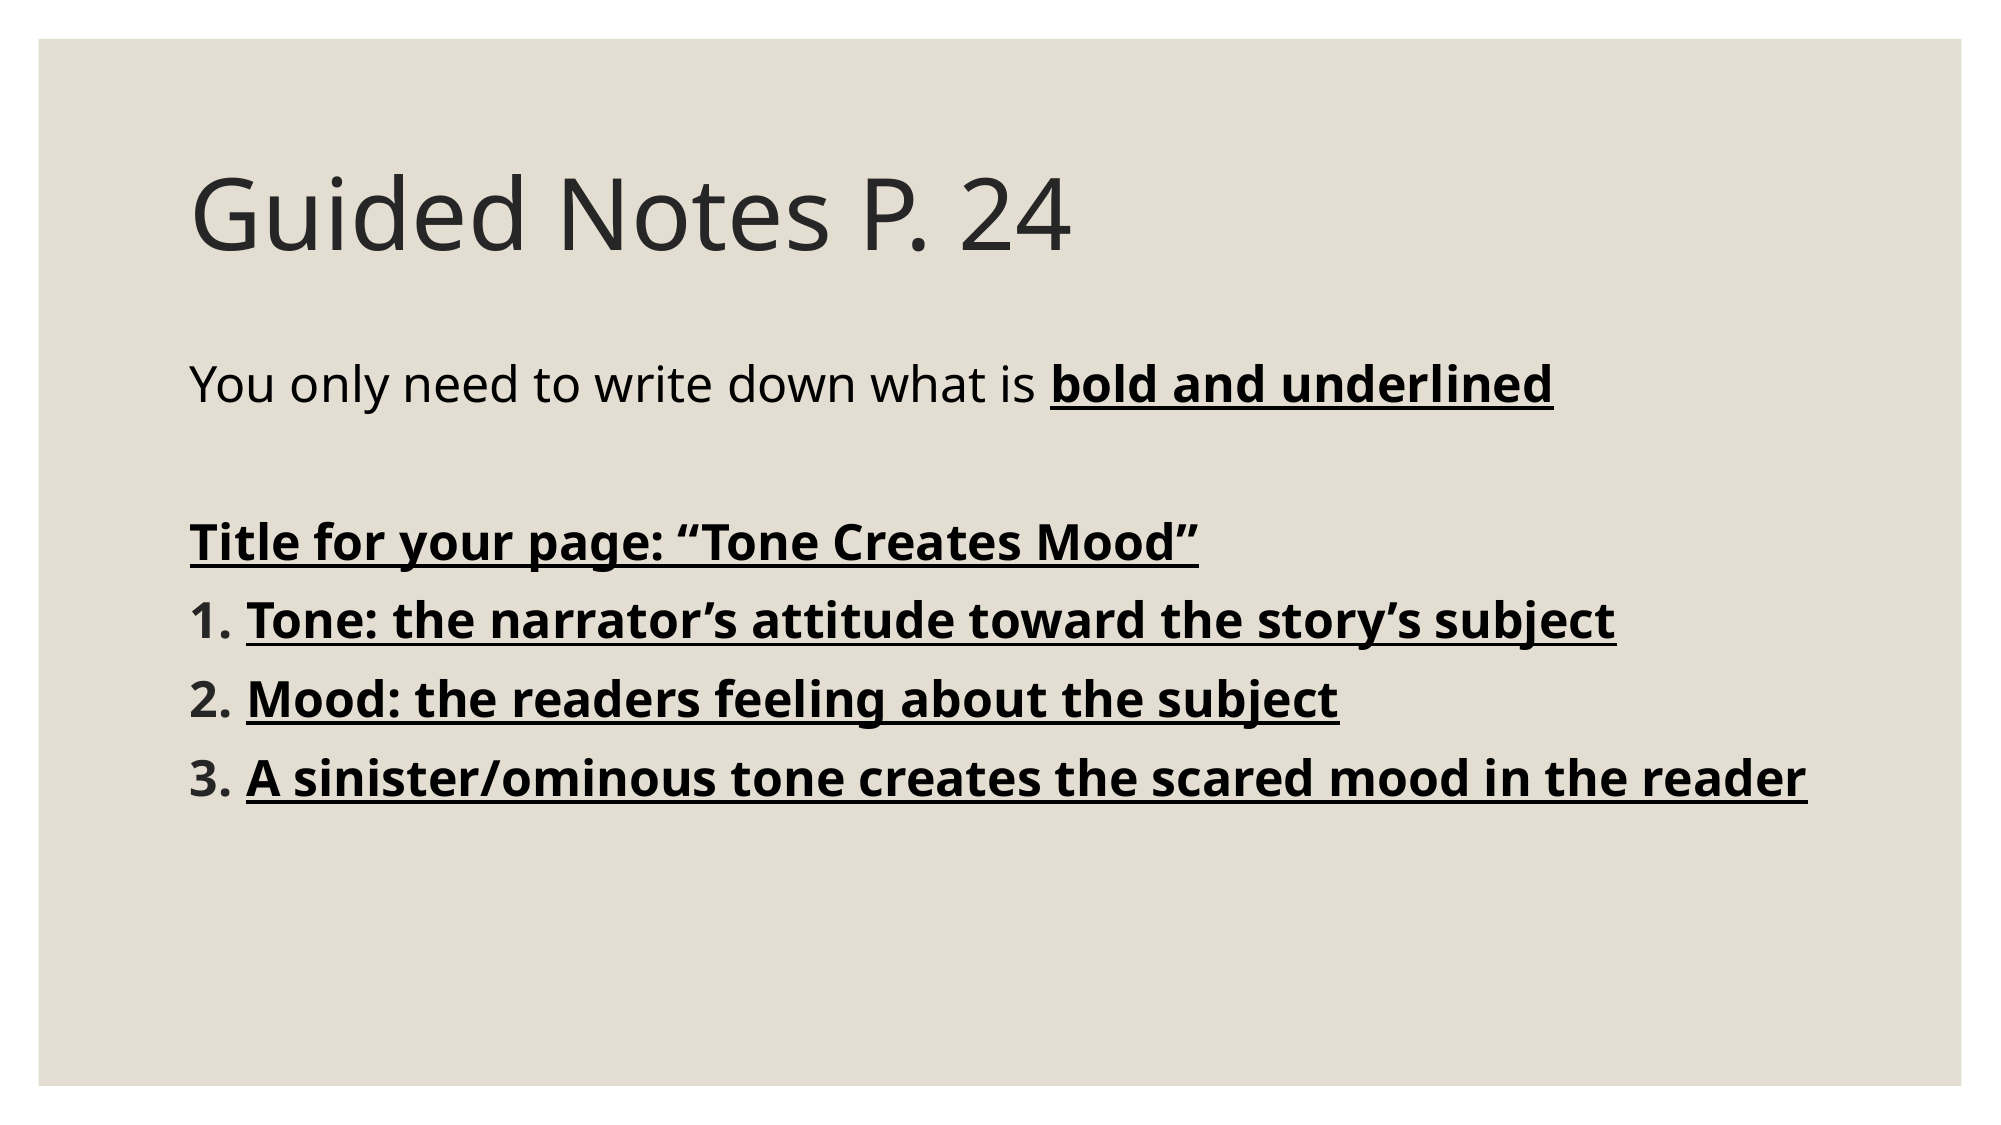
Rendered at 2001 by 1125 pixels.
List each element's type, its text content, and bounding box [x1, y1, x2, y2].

title Guided Notes P. 24 [174, 105, 1825, 331]
list You only need to write down what is bold and underlined Title for your page: “Tone Creates Mood” Tone: the narrator’s attitude toward the story’s subject Mood: the readers feeling about the subject A sinister/ominous tone creates the scared mood in the reader [174, 345, 1825, 990]
